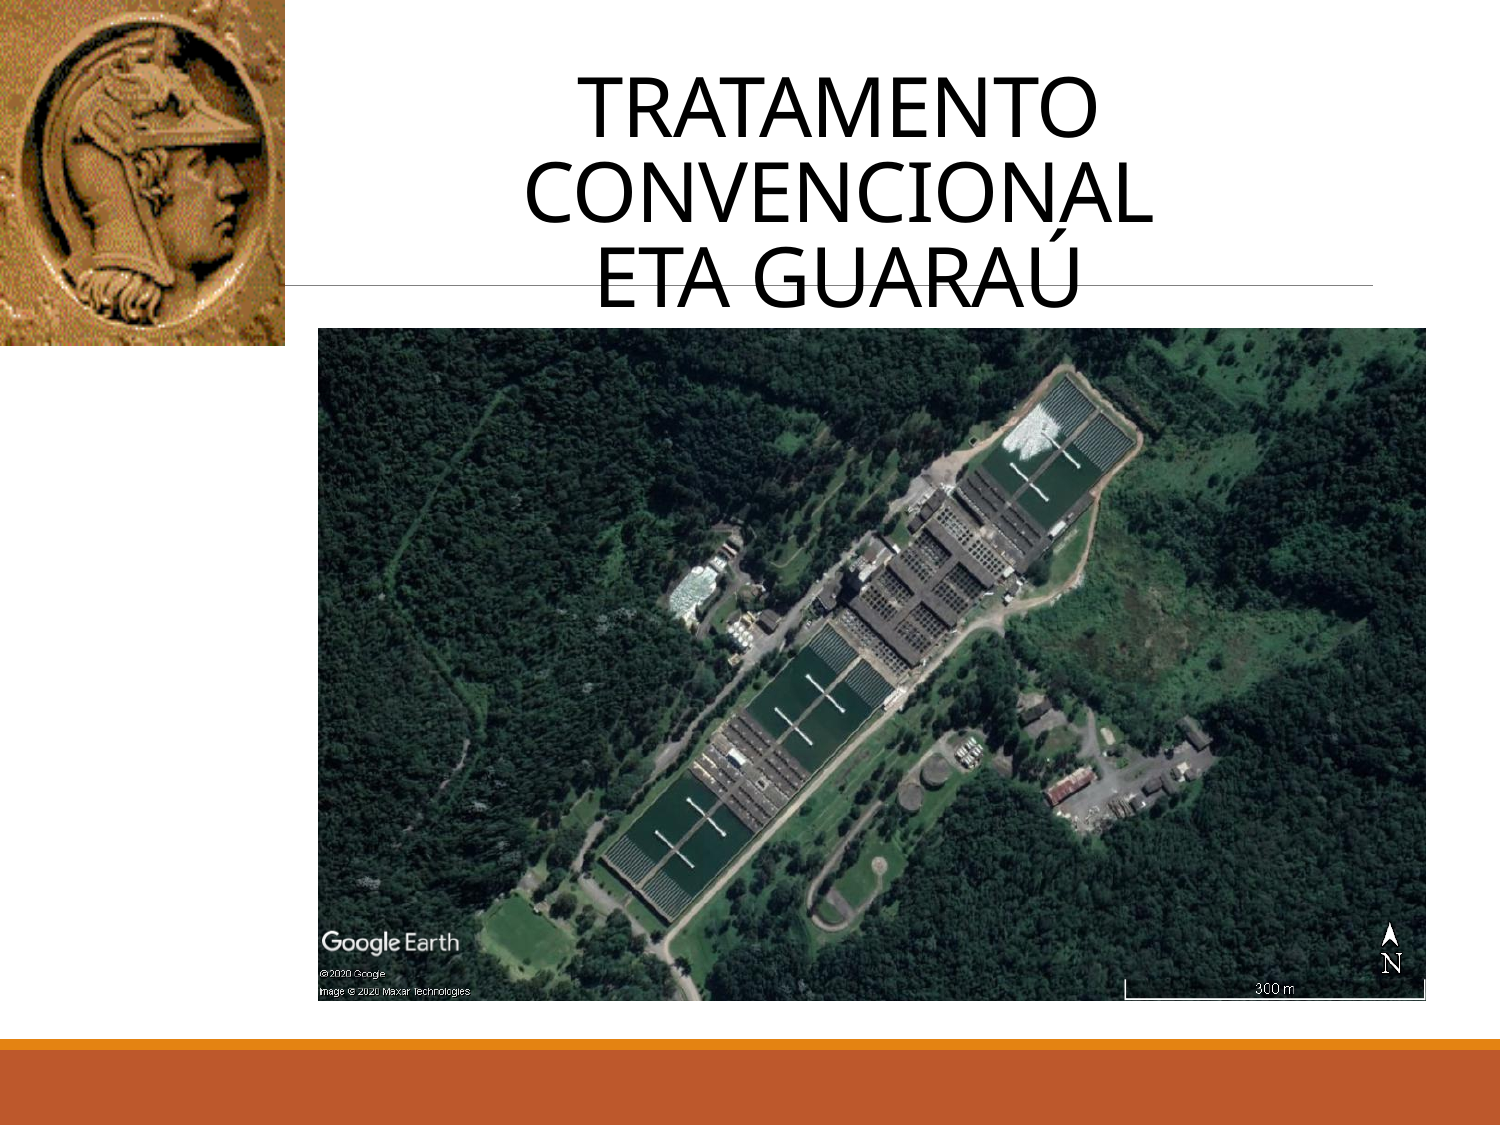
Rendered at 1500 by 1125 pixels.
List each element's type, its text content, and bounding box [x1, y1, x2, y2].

picture [0, 0, 288, 351]
picture [317, 328, 1427, 1002]
text_box [442, 1011, 956, 1125]
title TRATAMENTO CONVENCIONAL ETA GUARAÚ [297, 62, 1425, 333]
